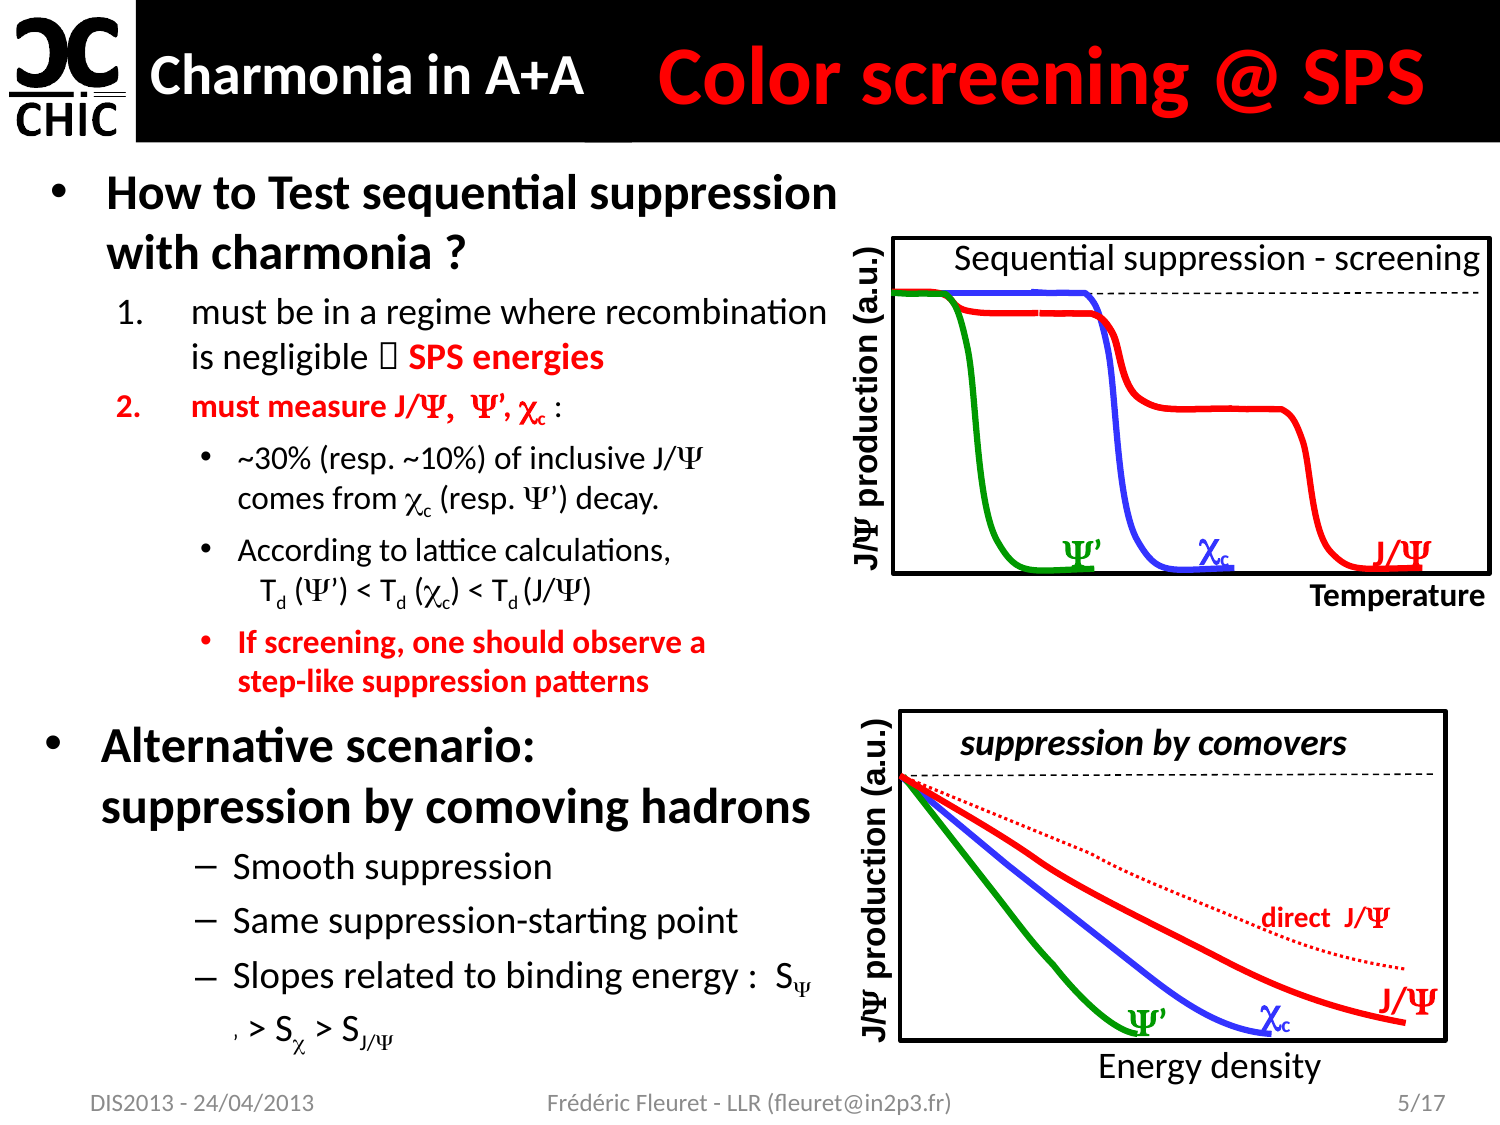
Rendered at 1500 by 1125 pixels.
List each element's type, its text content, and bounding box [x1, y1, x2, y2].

text_box J/Y production (a.u.) [836, 196, 891, 587]
text_box Alternative scenario: suppression by comoving hadrons Smooth suppression Same suppression-starting point Slopes related to binding energy : SY ’ > Sc > SJ/Y [29, 704, 839, 1083]
title Charmonia in A+A [135, 0, 584, 143]
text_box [890, 224, 1500, 579]
slide_number 5 [1074, 1104, 1425, 1118]
picture [0, 0, 139, 144]
footer Frédéric Fleuret - LLR (fleuret@in2p3.fr) [512, 1085, 988, 1118]
text_box Temperature [1294, 586, 1500, 621]
list Color screening @ SPS [584, 0, 1500, 143]
list How to Test sequential suppression with charmonia ? must be in a regime where recombination is negligible  SPS energies must measure J/Y, Y’, cc : ~30% (resp. ~10%) of inclusive J/Y comes from cc (resp. Y’) decay. According to lattice calculations, Td (Y’) < Td (cc) < Td (J/Y) If screening, one should observe a step-like suppression patterns [34, 152, 865, 704]
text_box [844, 668, 1448, 1095]
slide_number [75, 1085, 425, 1118]
